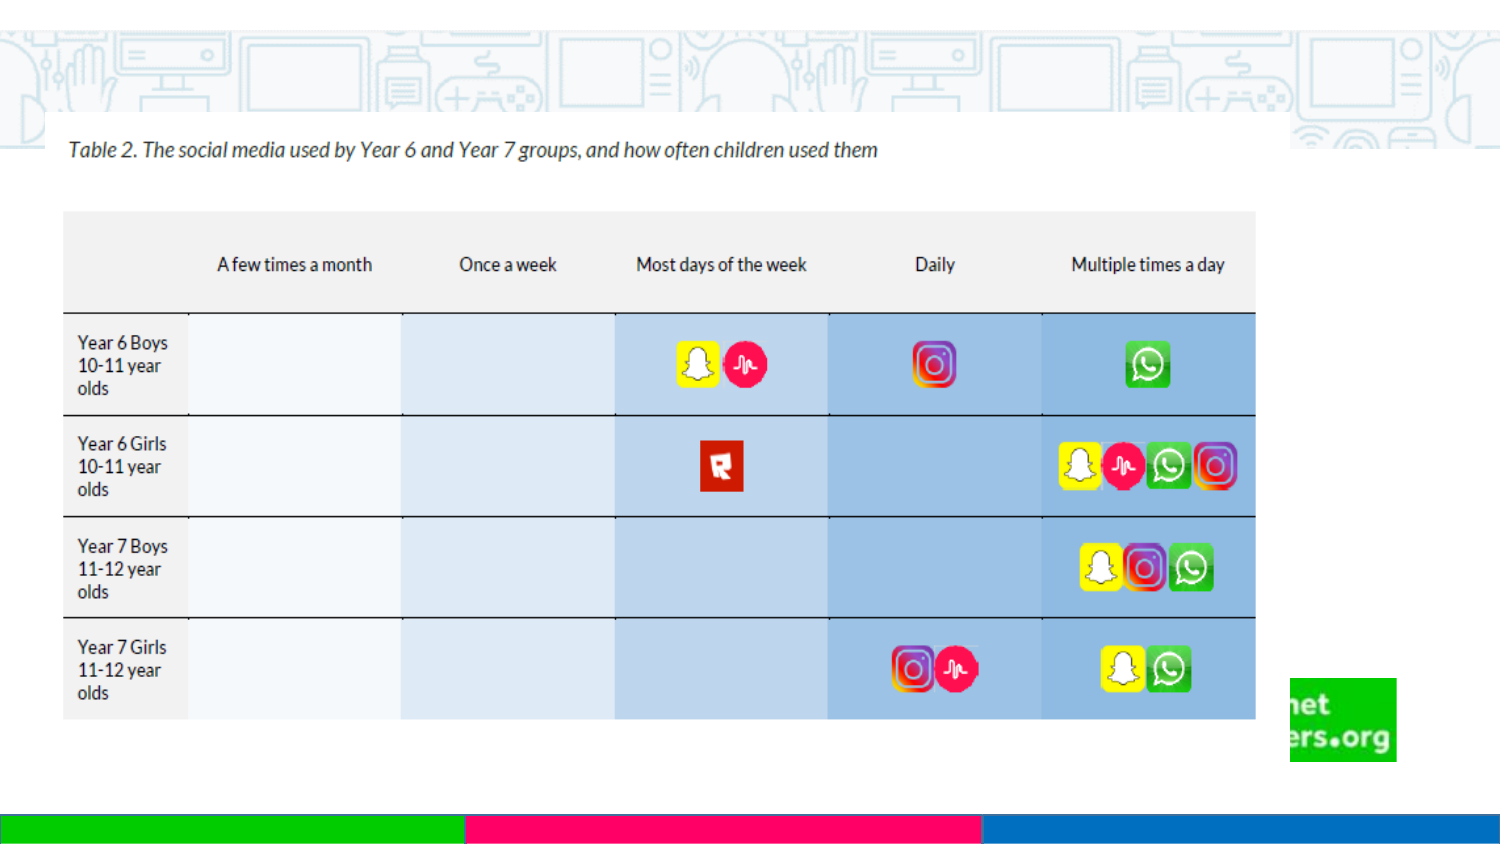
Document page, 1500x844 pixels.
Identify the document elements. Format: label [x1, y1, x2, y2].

picture [0, 30, 1500, 768]
